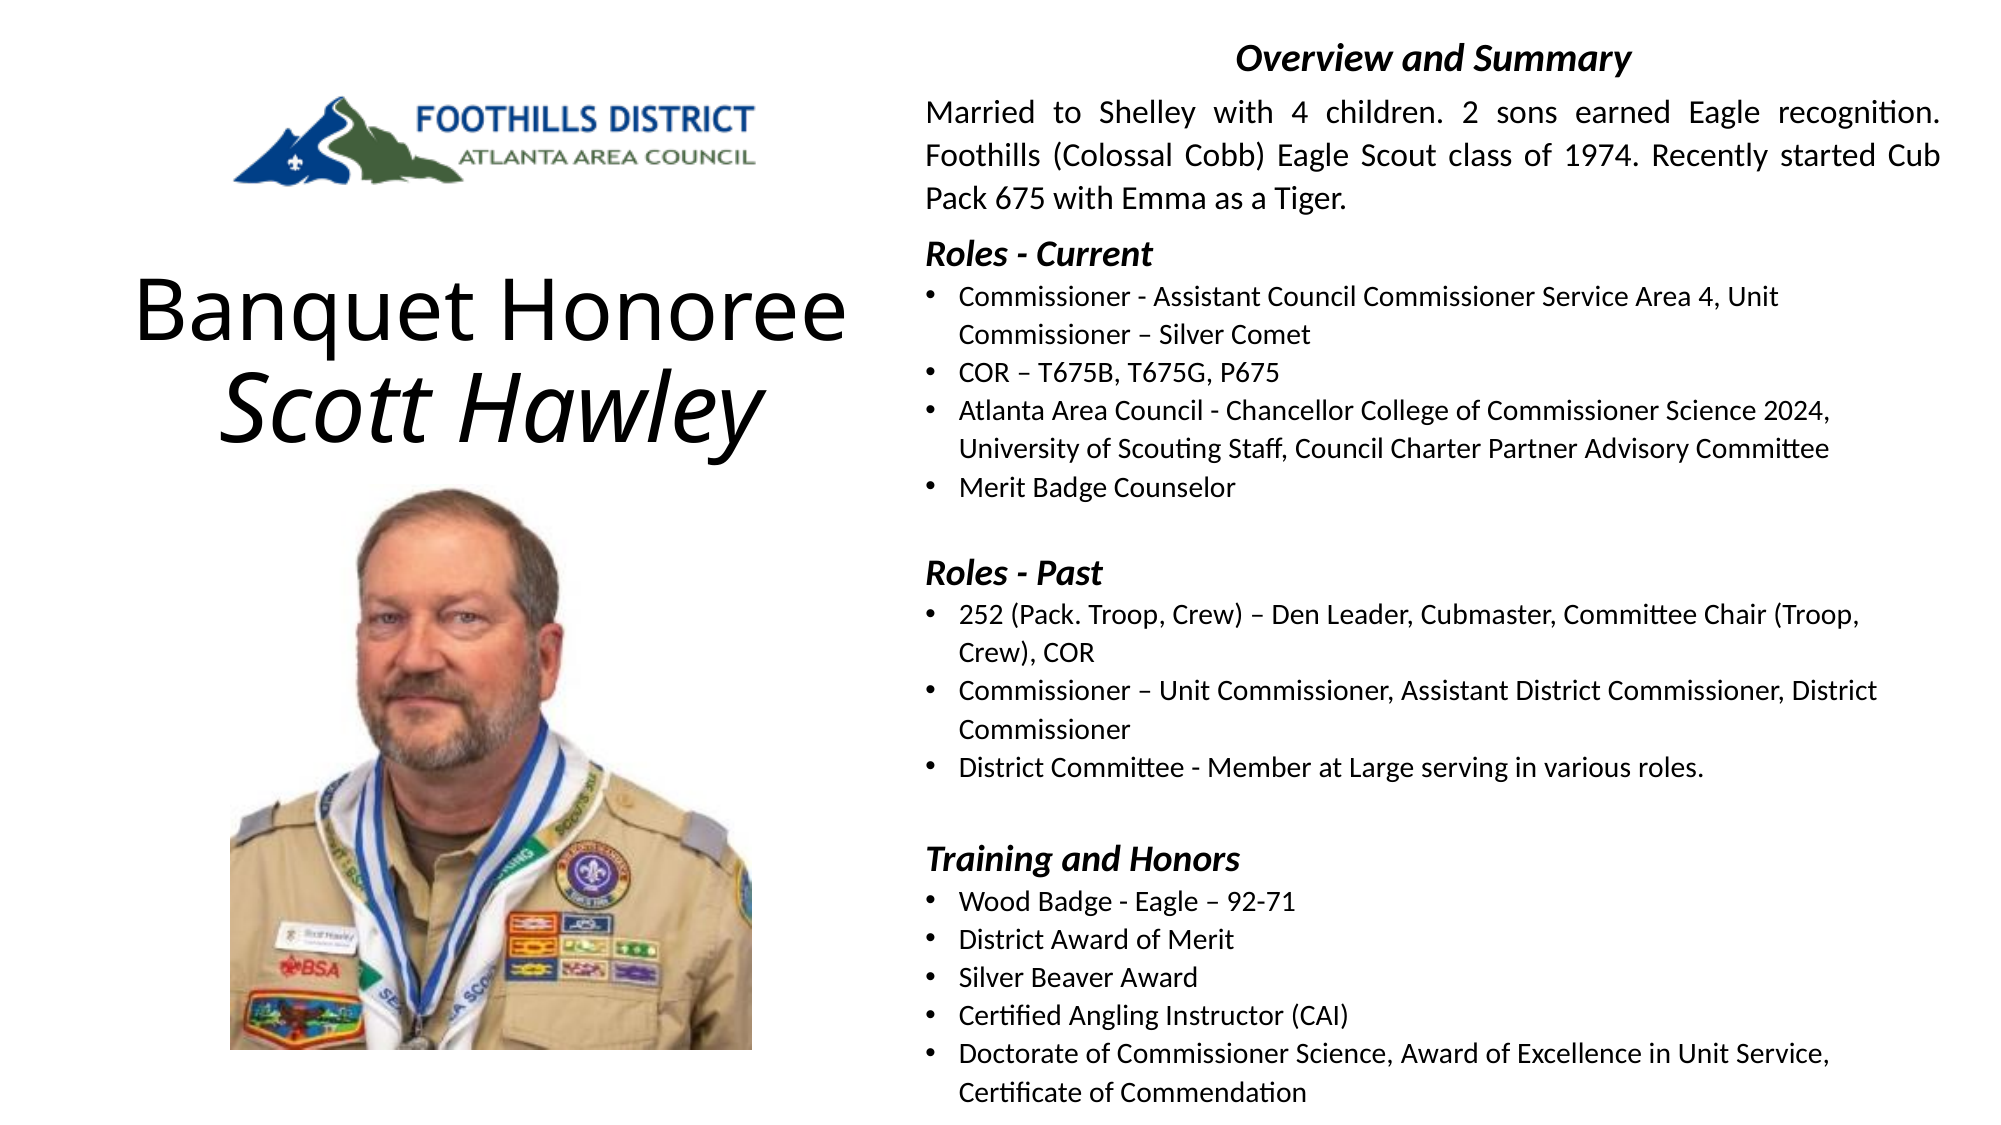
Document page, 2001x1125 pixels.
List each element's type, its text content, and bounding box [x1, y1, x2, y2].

picture [230, 468, 752, 1050]
title Banquet Honoree Scott Hawley [116, 195, 866, 471]
picture [223, 75, 759, 196]
list Overview and Summary Married to Shelley with 4 children. 2 sons earned Eagle recognition. Foothills (Colossal Cobb) Eagle Scout class of 1974. Recently started Cub Pack 675 with Emma as a Tiger. Roles - Current Commissioner - Assistant Council Commissioner Service Area 4, Unit Commissioner – Silver Comet COR – T675B, T675G, P675 Atlanta Area Council - Chancellor College of Commissioner Science 2024, University of Scouting Staff, Council Charter Partner Advisory Committee Merit Badge Counselor Roles - Past 252 (Pack. Troop, Crew) – Den Leader, Cubmaster, Committee Chair (Troop, Crew), COR Commissioner – Unit Commissioner, Assistant District Commissioner, District Commissioner District Committee - Member at Large serving in various roles. Training and Honors Wood Badge - Eagle – 92-71 District Award of Merit Silver Beaver Award Certified Angling Instructor (CAI) Doctorate of Commissioner Science, Award of Excellence in Unit Service, Certificate of Commendation [910, 20, 1958, 1125]
